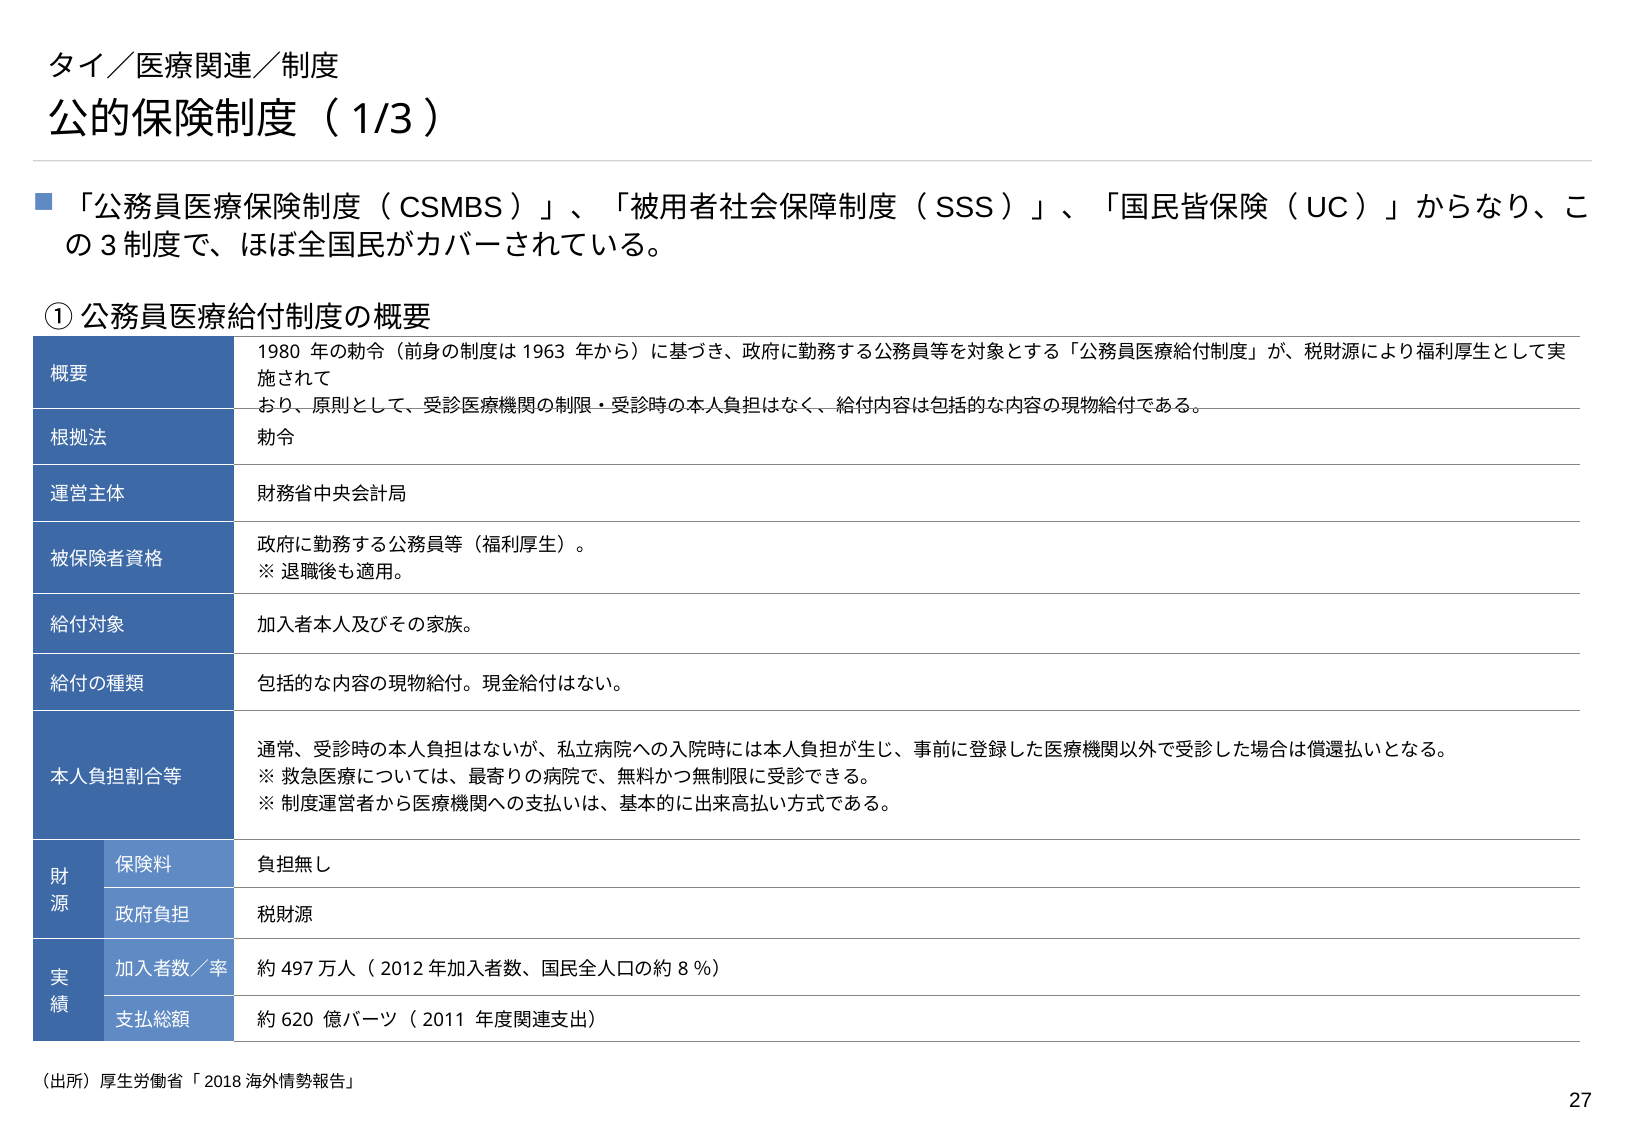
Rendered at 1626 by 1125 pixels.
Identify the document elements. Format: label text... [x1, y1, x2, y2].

text_box 「公務員医療保険制度（CSMBS）」、「被用者社会保障制度（SSS）」、「国民皆保険（UC）」からなり、この3制度で、ほぼ全国民がカバーされている。 [32, 184, 1593, 262]
table_header 1980 年の勅令（前身の制度は1963 年から）に基づき、政府に勤務する公務員等を対象とする「公務員医療給付制度」が、税財源により福利厚生として実施されて おり、原則として、受診医療機関の制限・受診時の本人負担はなく、給付内容は包括的な内容の現物給付である。 [234, 337, 1580, 408]
table_cell 根拠法 [33, 409, 234, 464]
list 公的保険制度（1/3） [32, 0, 1593, 149]
table_cell 包括的な内容の現物給付。現金給付はない。 [234, 654, 1580, 710]
text_box （出所）厚生労働省「2018海外情勢報告」 [32, 1070, 1451, 1094]
table_cell 実 績 [33, 939, 104, 1041]
table_cell 支払総額 [104, 996, 234, 1041]
table_cell 保険料 [104, 840, 234, 887]
table_cell 本人負担割合等 [33, 711, 234, 839]
table_cell 政府に勤務する公務員等（福利厚生）。 ※退職後も適用。 [234, 522, 1580, 593]
table_cell 政府負担 [104, 888, 234, 938]
table_cell 約497万人（2012年加入者数、国民全人口の約8％） [234, 939, 1580, 995]
table_cell 給付の種類 [33, 654, 234, 710]
table_cell 給付対象 [33, 594, 234, 653]
text_box ①公務員医療給付制度の概要 [44, 297, 1368, 336]
table_cell 財務省中央会計局 [234, 465, 1580, 521]
table_cell 約620 億バーツ（2011 年度関連支出） [234, 996, 1580, 1041]
table_cell 通常、受診時の本人負担はないが、私立病院への入院時には本人負担が生じ、事前に登録した医療機関以外で受診した場合は償還払いとなる。 ※救急医療については、最寄りの病院で、無料かつ無制限に受診できる。 ※制度運営者から医療機関への支払いは、基本的に出来高払い方式である。 [234, 711, 1580, 839]
table_cell 財 源 [33, 840, 104, 938]
table_cell 運営主体 [33, 465, 234, 521]
table_cell 税財源 [234, 888, 1580, 938]
table_cell 被保険者資格 [33, 522, 234, 593]
table_header 概要 [33, 337, 234, 408]
table_cell 負担無し [234, 840, 1580, 887]
table_cell 勅令 [234, 409, 1580, 464]
table_cell 加入者本人及びその家族。 [234, 594, 1580, 653]
table_cell 加入者数／率 [104, 939, 234, 995]
